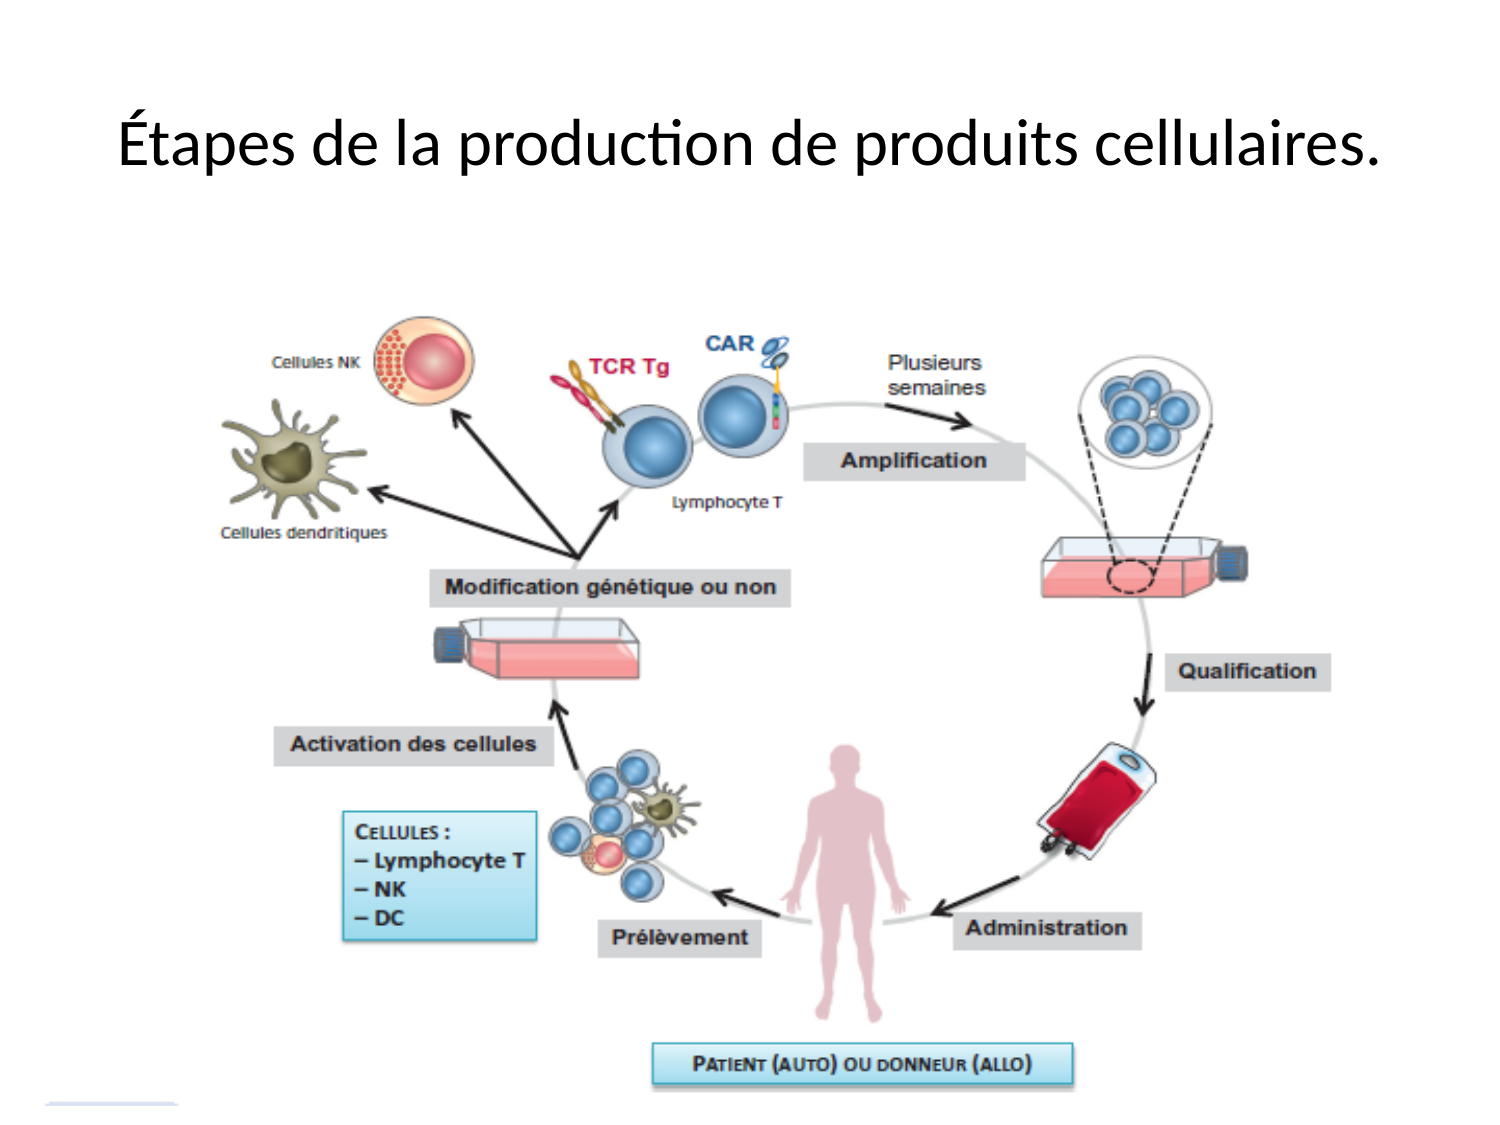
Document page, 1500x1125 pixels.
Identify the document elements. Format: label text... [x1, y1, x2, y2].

picture [0, 266, 1500, 1107]
title Étapes de la production de produits cellulaires. [75, 45, 1425, 233]
